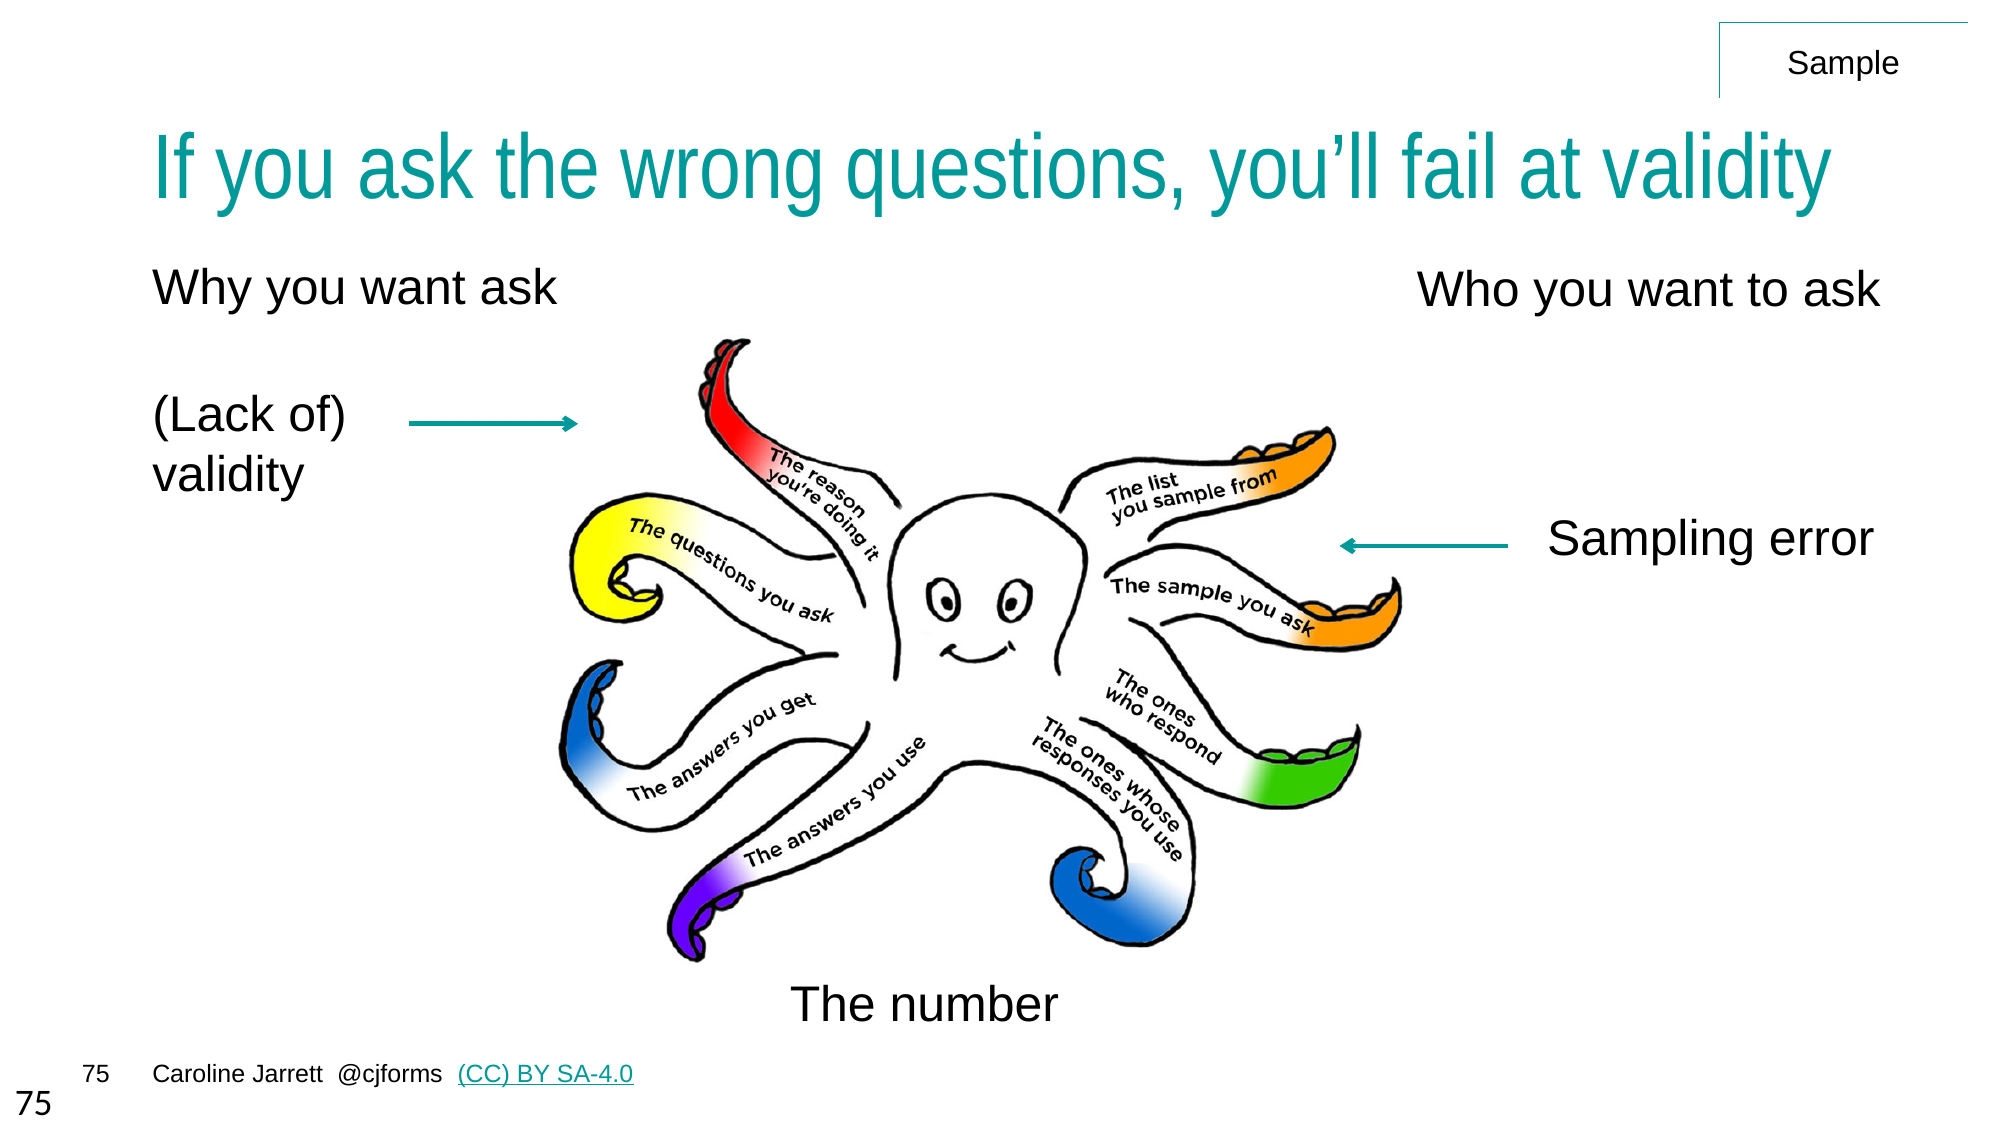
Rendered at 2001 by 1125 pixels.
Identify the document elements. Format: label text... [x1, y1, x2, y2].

text_box (Lack of) validity [136, 384, 510, 500]
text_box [1719, 21, 1968, 98]
title If you ask the wrong questions, you’ll fail at validity [137, 59, 1863, 278]
text_box The number [775, 964, 1102, 1039]
text_box Why you want ask [137, 247, 655, 322]
text_box Sampling error [1531, 468, 1923, 602]
text_box Who you want to ask [1402, 249, 1965, 324]
slide_number 75 [0, 1070, 2000, 1125]
picture [556, 334, 1403, 964]
